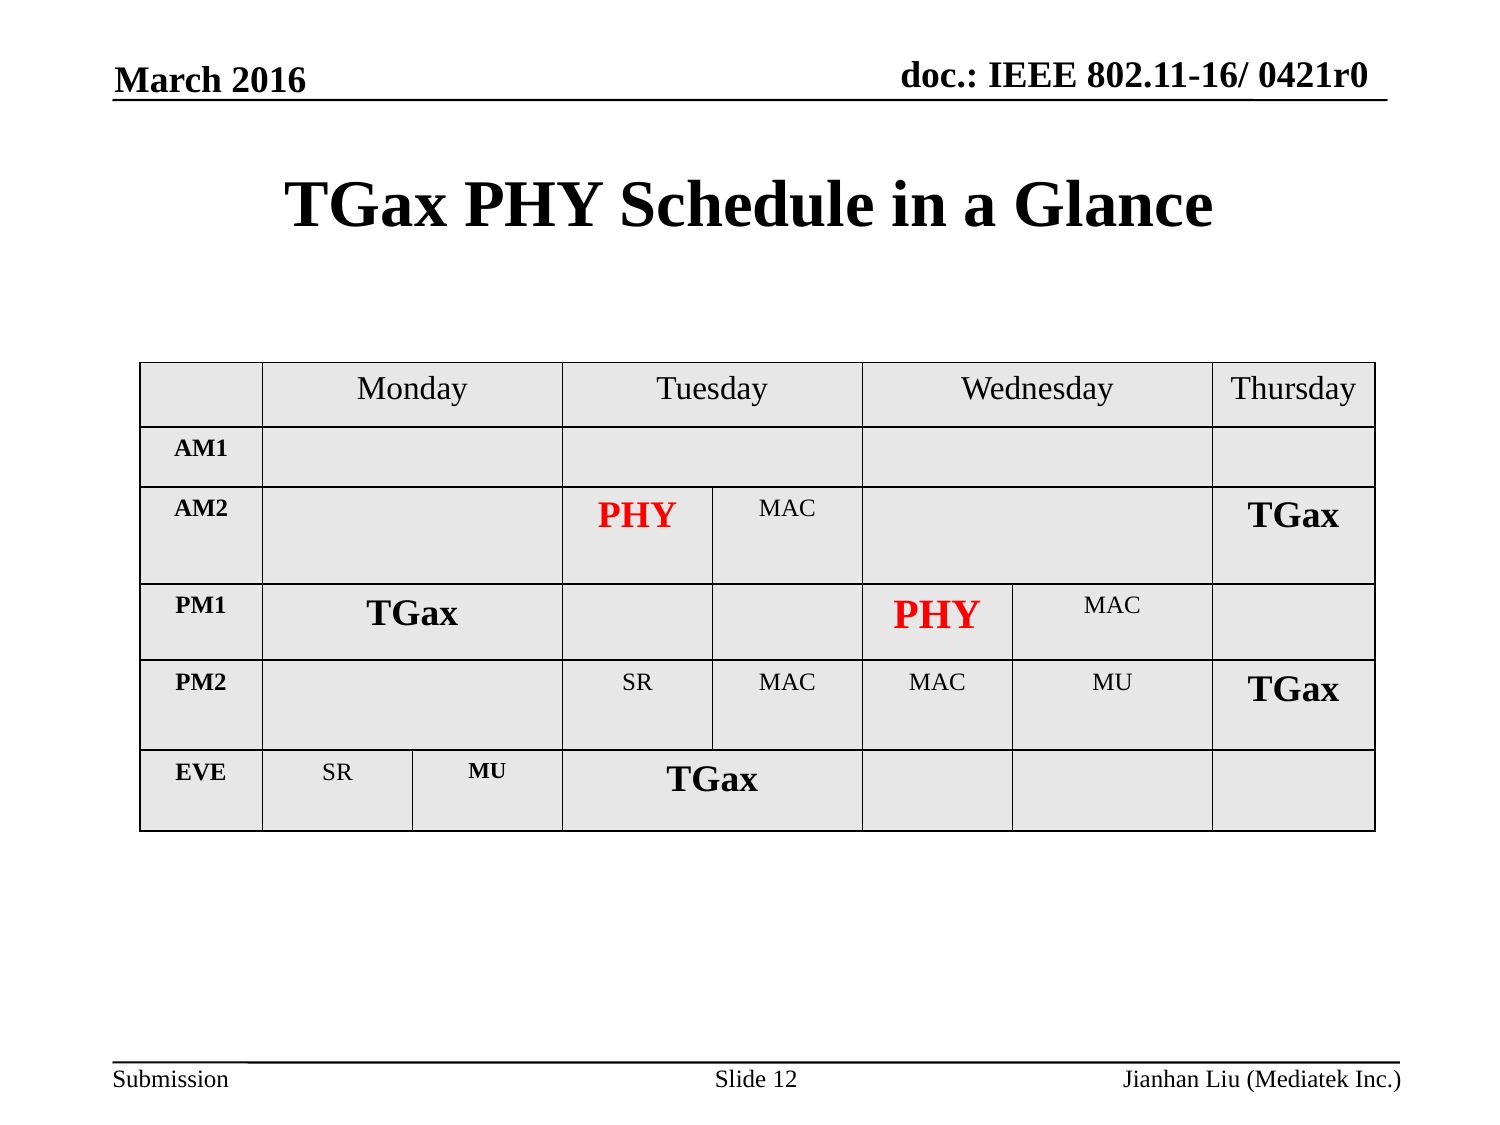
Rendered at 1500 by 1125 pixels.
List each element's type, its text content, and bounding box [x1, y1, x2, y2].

table_header [141, 363, 262, 426]
table_cell SR [263, 751, 412, 830]
table_cell TGax [1213, 661, 1374, 749]
table_cell MU [1013, 661, 1212, 749]
table_cell TGax [263, 585, 562, 659]
table_cell [1213, 585, 1374, 659]
table_header Monday [263, 363, 562, 426]
slide_number Slide 12 [712, 1061, 800, 1093]
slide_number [114, 54, 309, 101]
table_cell PHY [563, 488, 712, 583]
table_cell EVE [141, 751, 262, 830]
table_cell MAC [863, 661, 1012, 749]
table_cell [1213, 751, 1374, 830]
table_cell [563, 428, 862, 486]
table_header Wednesday [863, 363, 1212, 426]
table_cell [1213, 428, 1374, 486]
table_header Tuesday [563, 363, 862, 426]
table_cell MAC [713, 661, 862, 749]
table_cell MAC [713, 488, 862, 583]
table_cell SR [563, 661, 712, 749]
table_cell AM2 [141, 488, 262, 583]
table_cell PHY [863, 585, 1012, 659]
table_cell [263, 661, 562, 749]
table_cell [713, 585, 862, 659]
table_cell MU [413, 751, 562, 830]
table_cell PM1 [141, 585, 262, 659]
table_cell [863, 488, 1212, 583]
table_cell [263, 488, 562, 583]
title TGax PHY Schedule in a Glance [112, 112, 1388, 288]
table_cell [863, 428, 1212, 486]
table_cell [863, 751, 1012, 830]
table_cell AM1 [141, 428, 262, 486]
table_cell [563, 585, 712, 659]
table_cell MAC [1013, 585, 1212, 659]
footer Jianhan Liu (Mediatek Inc.) [1118, 1061, 1402, 1093]
table_cell [1013, 751, 1212, 830]
table_cell PM2 [141, 661, 262, 749]
table_cell TGax [563, 751, 862, 830]
table_cell TGax [1213, 488, 1374, 583]
table_header Thursday [1213, 363, 1374, 426]
table_cell [263, 428, 562, 486]
